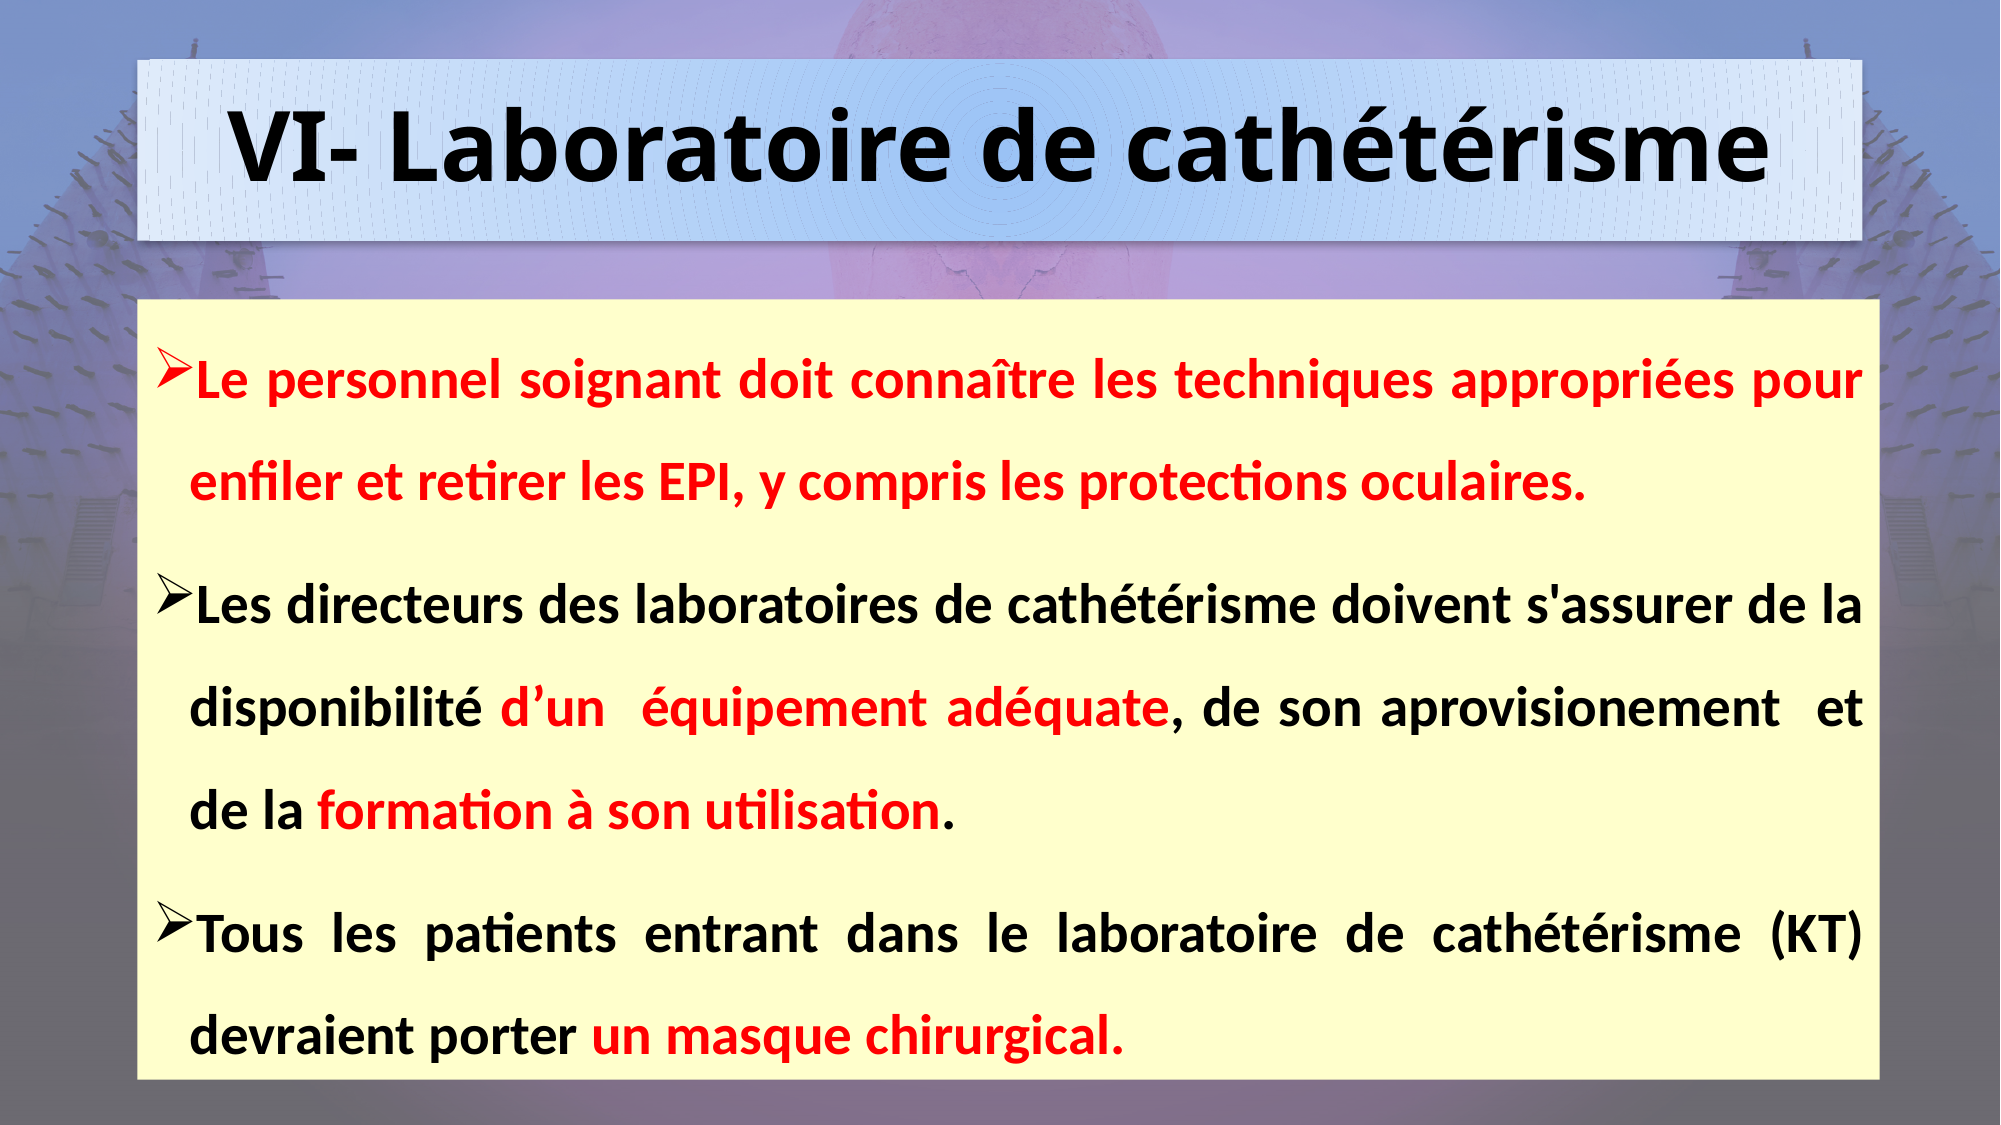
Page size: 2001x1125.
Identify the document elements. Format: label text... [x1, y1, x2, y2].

title VI- Laboratoire de cathétérisme [137, 59, 1863, 241]
list Le personnel soignant doit connaître les techniques appropriées pour enfiler et retirer les EPI, y compris les protections oculaires. Les directeurs des laboratoires de cathétérisme doivent s'assurer de la disponibilité d’un équipement adéquate, de son aprovisionement et de la formation à son utilisation. Tous les patients entrant dans le laboratoire de cathétérisme (KT) devraient porter un masque chirurgical. [137, 299, 1880, 1080]
